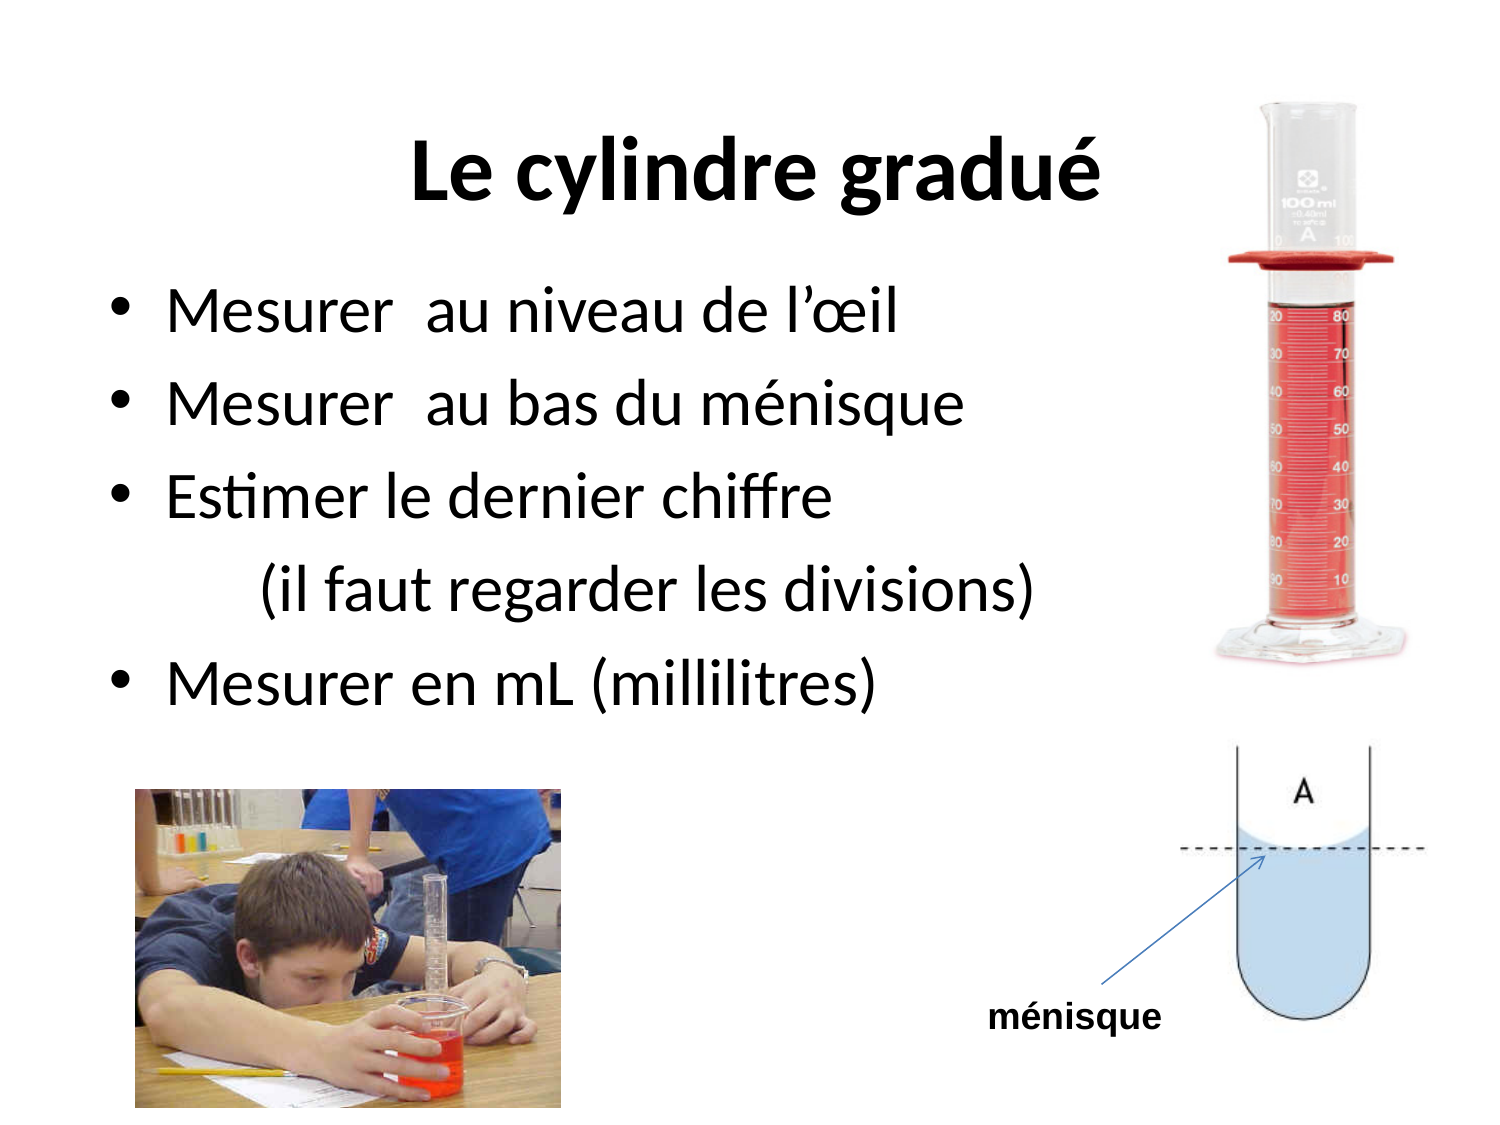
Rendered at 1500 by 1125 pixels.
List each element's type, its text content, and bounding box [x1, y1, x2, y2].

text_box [972, 855, 1266, 1046]
picture [135, 789, 562, 1108]
list Mesurer au niveau de l’œil Mesurer au bas du ménisque Estimer le dernier chiffre (il faut regarder les divisions) Mesurer en mL (millilitres) [93, 257, 1444, 978]
title Le cylindre gradué [82, 70, 1181, 258]
picture [1163, 727, 1434, 1033]
picture [1186, 66, 1438, 693]
